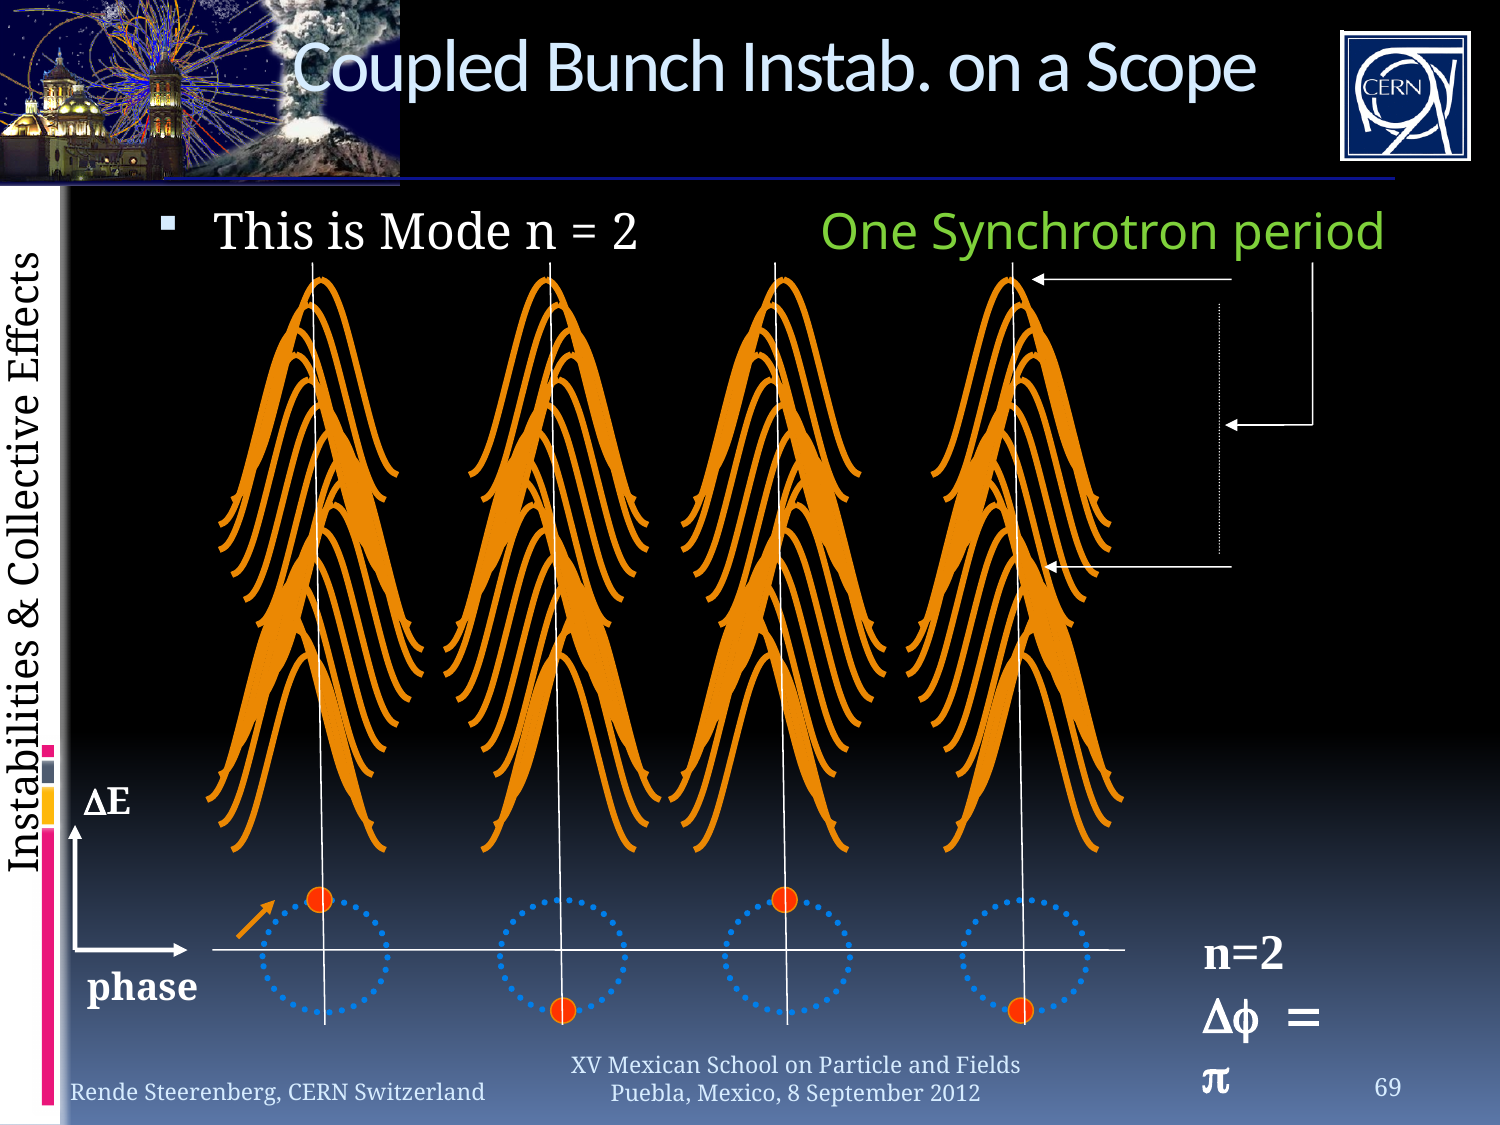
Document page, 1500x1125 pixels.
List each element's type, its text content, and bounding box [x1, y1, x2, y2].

title Coupled Bunch Instab. on a Scope [409, 8, 1363, 159]
text_box [158, 181, 400, 187]
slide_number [549, 1060, 1043, 1114]
picture [1340, 30, 1471, 162]
slide_number 69 [1359, 1052, 1488, 1113]
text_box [67, 191, 1401, 1051]
footer Rende Steerenberg, CERN Switzerland [55, 1052, 514, 1113]
text_box Instabilities & Collective Effects [0, 197, 55, 1125]
picture [0, 0, 400, 187]
